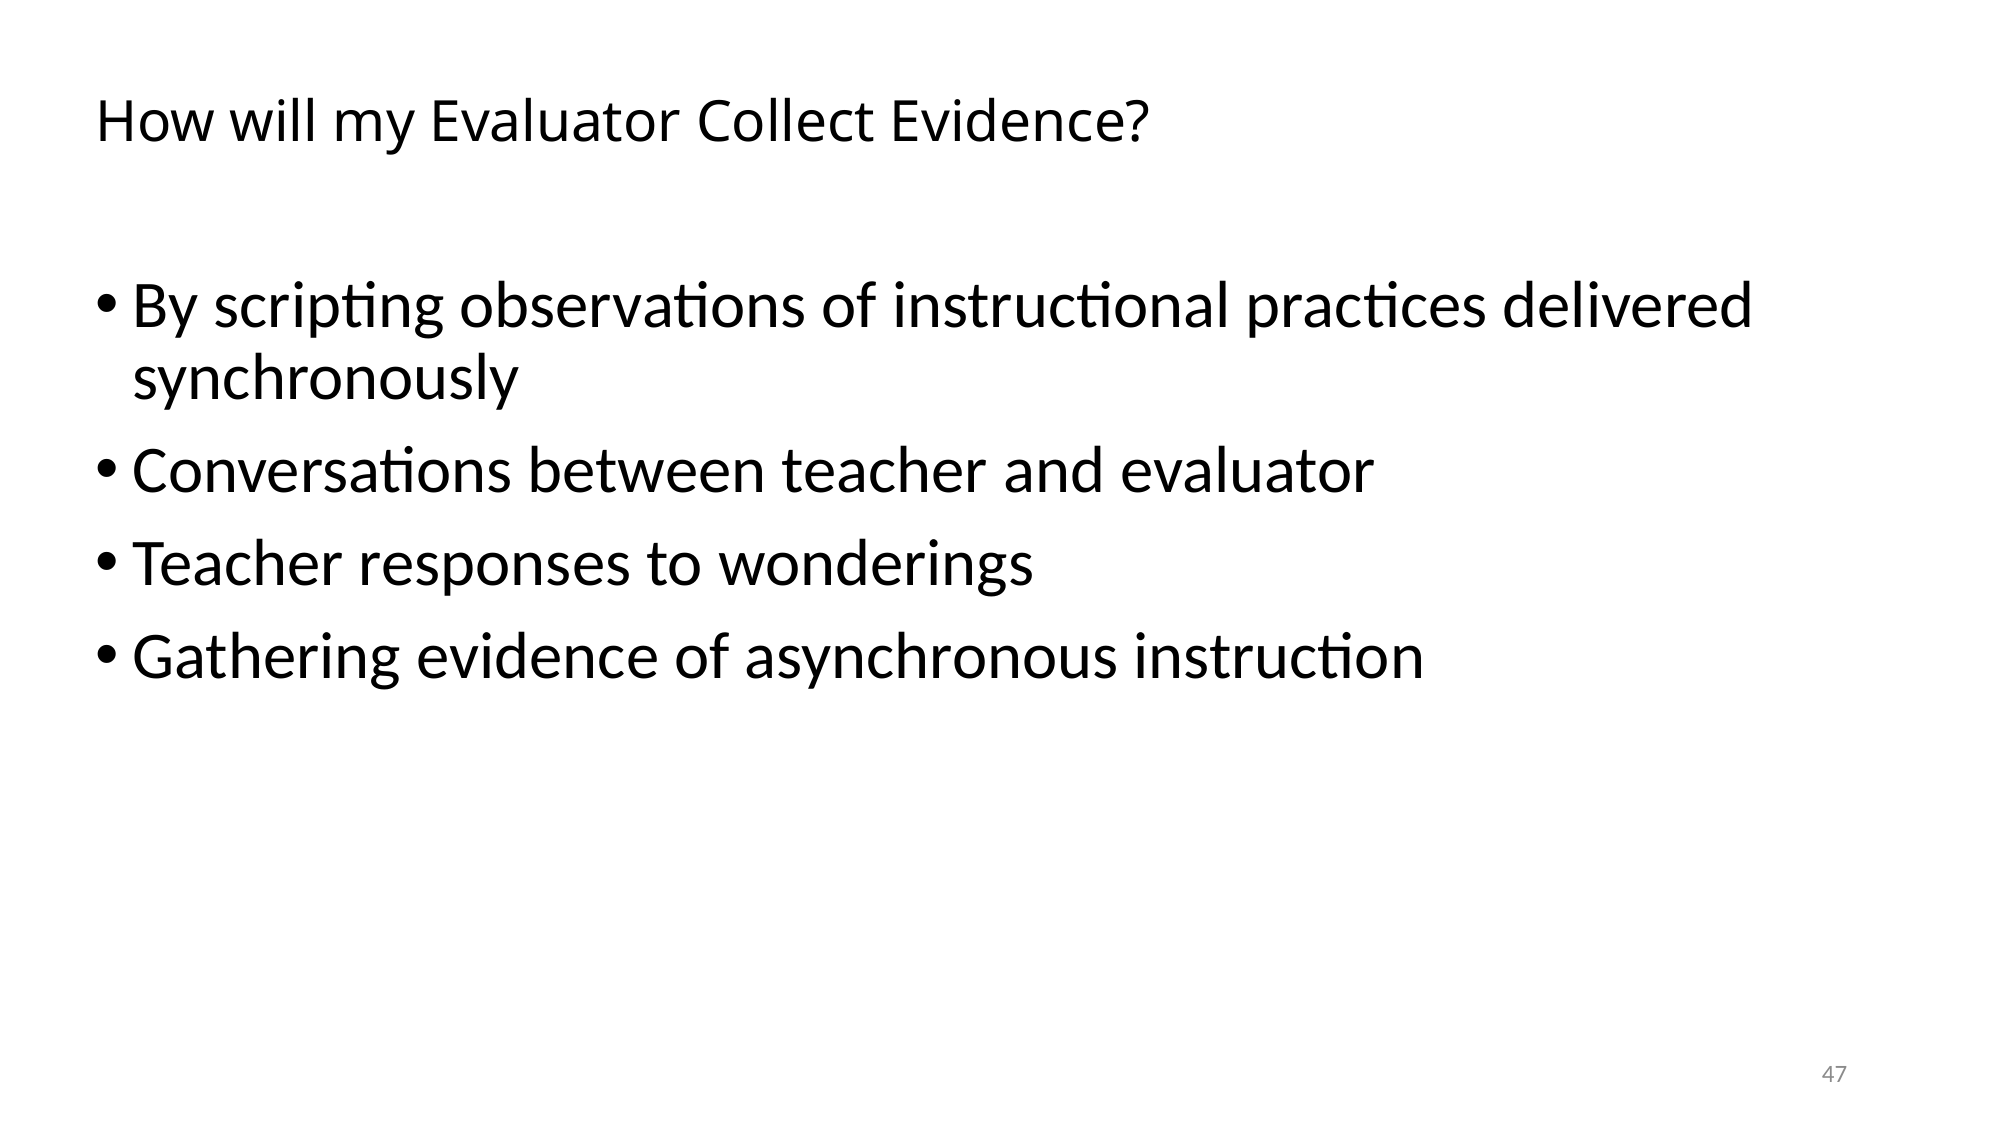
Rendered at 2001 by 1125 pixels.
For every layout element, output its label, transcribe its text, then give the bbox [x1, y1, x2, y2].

list By scripting observations of instructional practices delivered synchronously Conversations between teacher and evaluator Teacher responses to wonderings Gathering evidence of asynchronous instruction [80, 262, 1960, 1005]
title How will my Evaluator Collect Evidence? [80, 84, 1806, 230]
slide_number 47 [1412, 1042, 1863, 1103]
